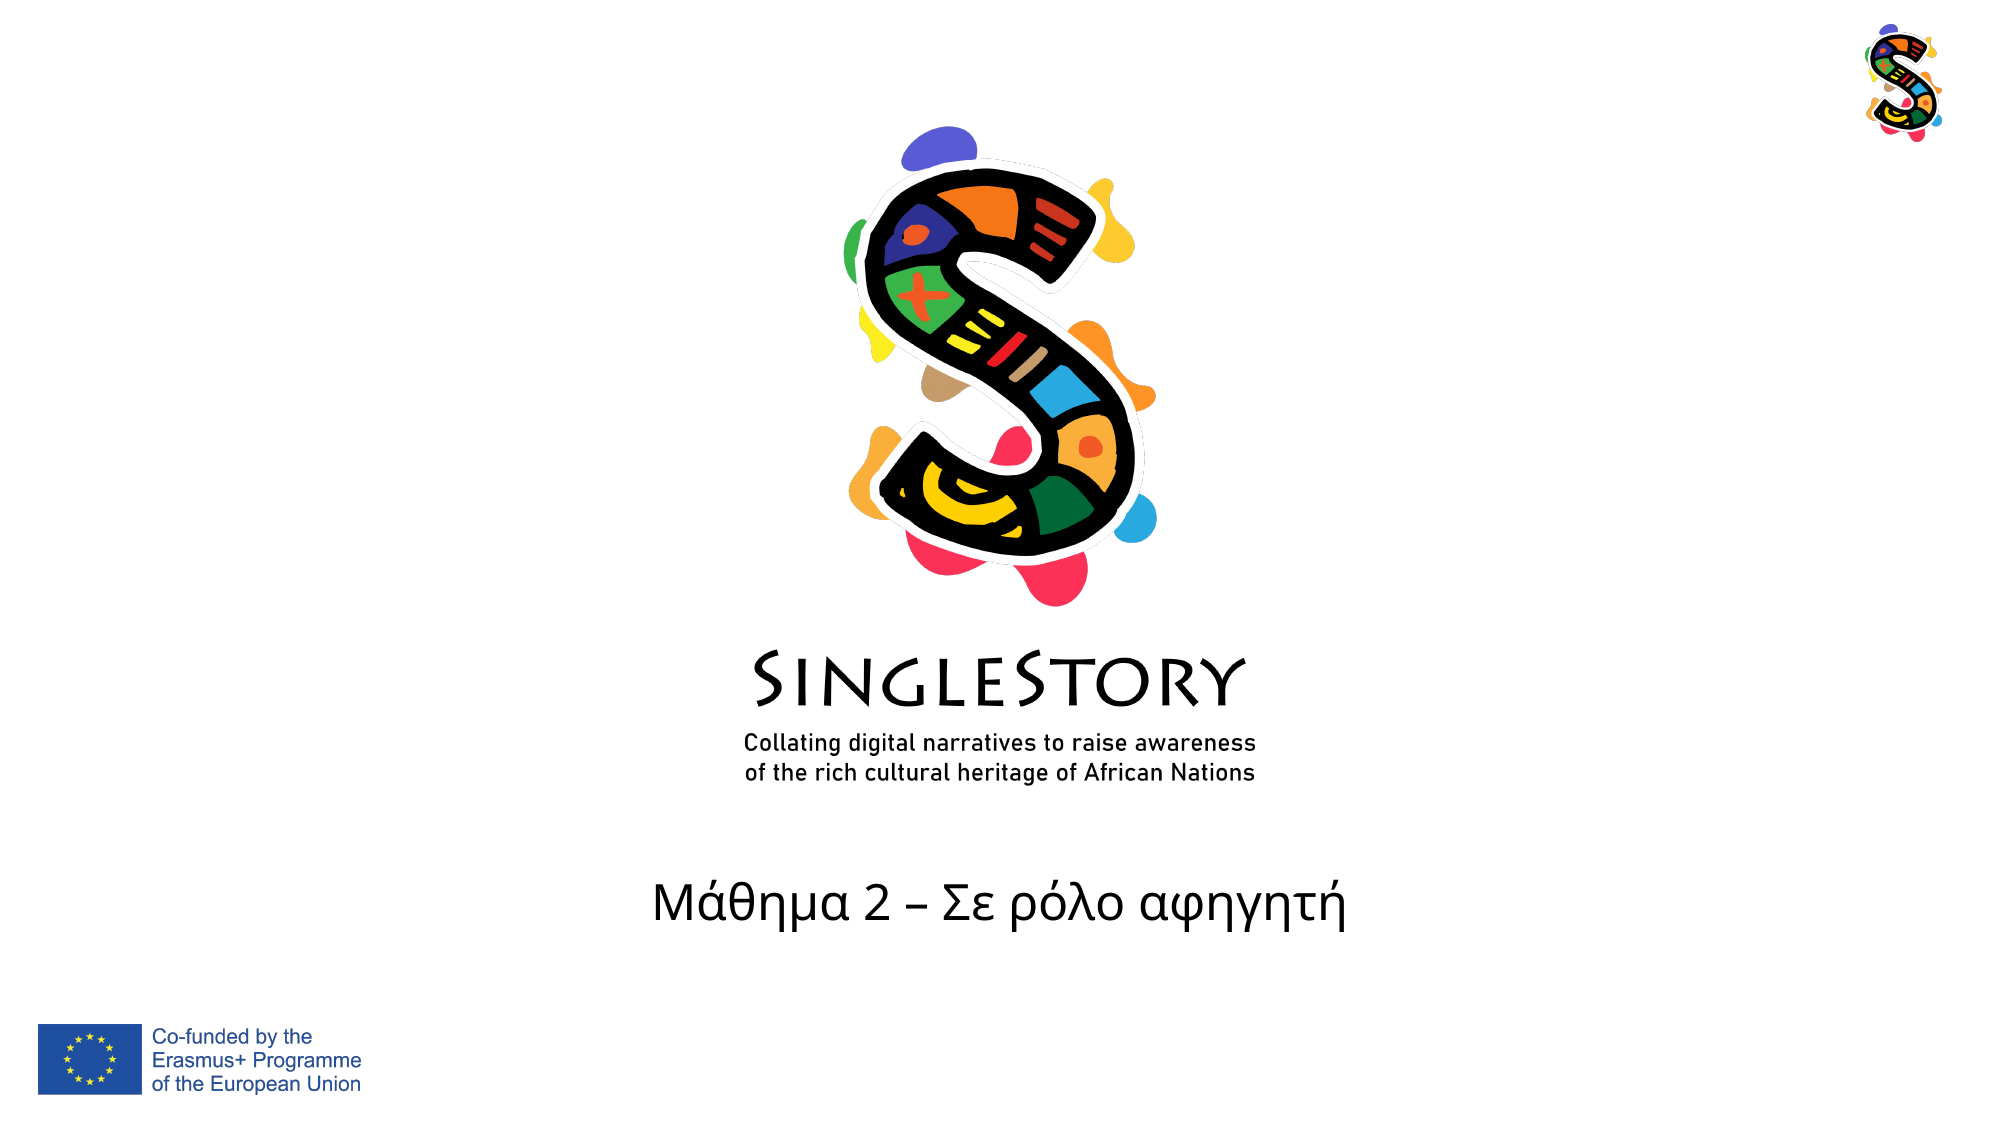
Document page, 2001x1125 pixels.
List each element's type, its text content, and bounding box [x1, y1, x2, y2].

picture [38, 1024, 361, 1096]
picture [744, 125, 1256, 787]
title Μάθημα 2 – Σε ρόλο αφηγητή [541, 839, 1459, 939]
picture [1865, 24, 1942, 142]
